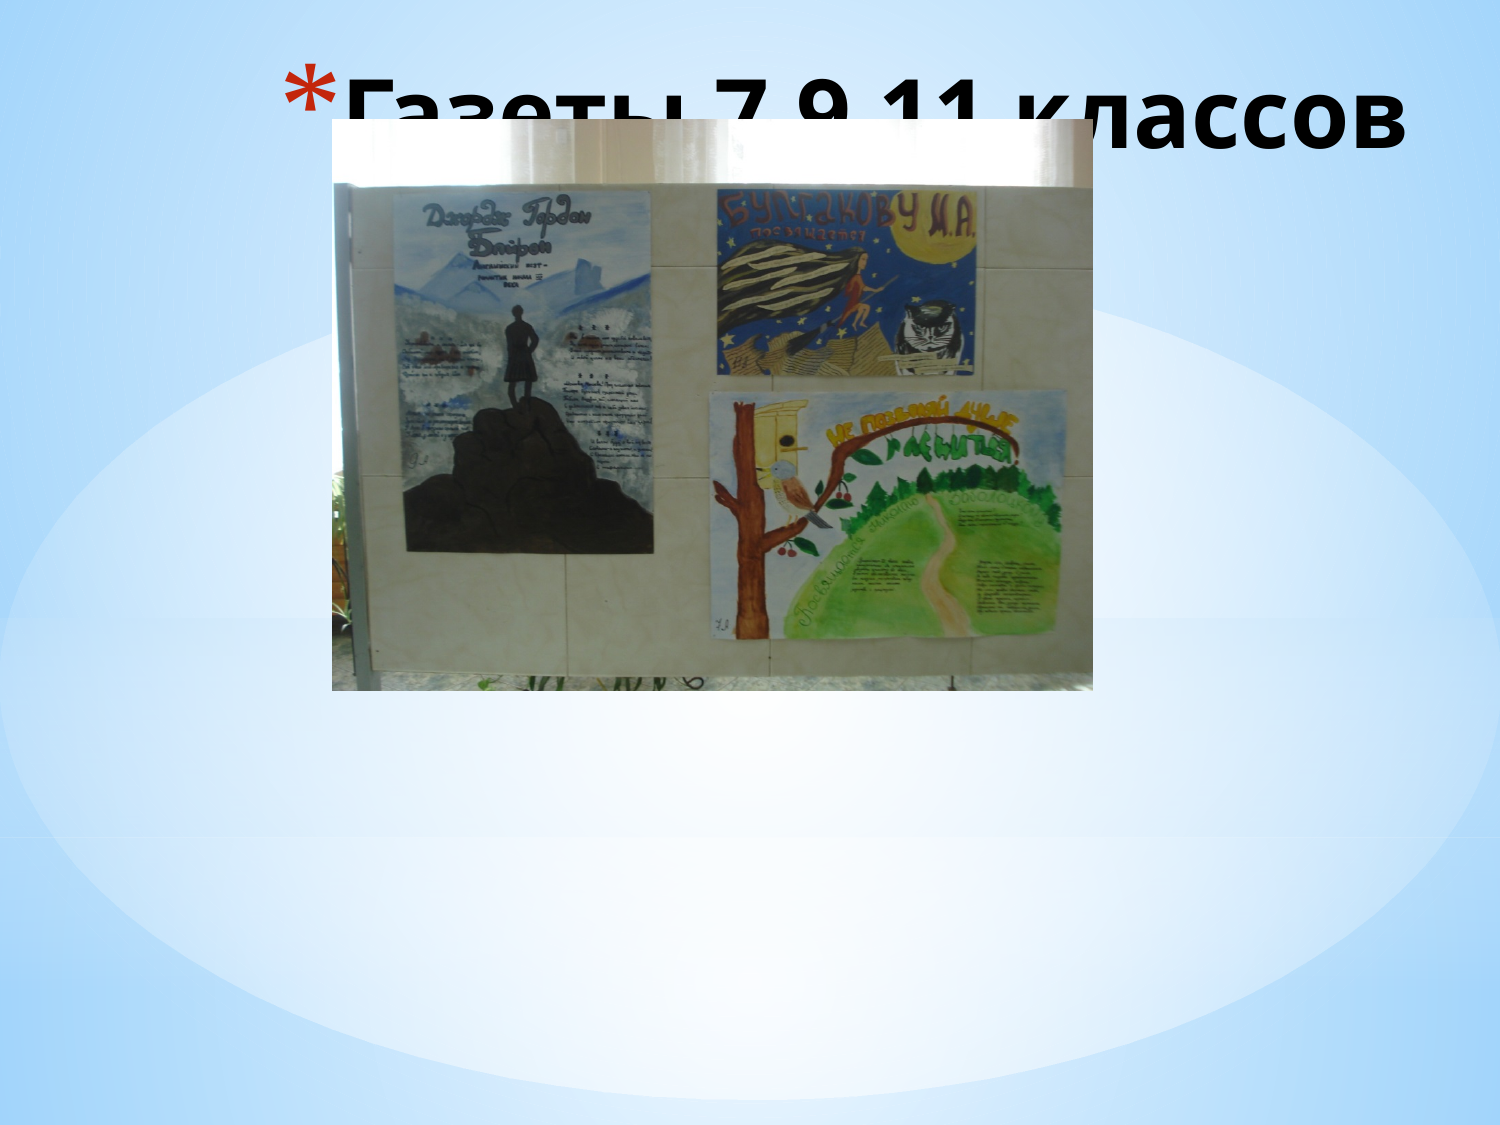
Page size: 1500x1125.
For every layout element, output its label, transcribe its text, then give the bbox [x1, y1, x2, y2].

title Газеты 7,9,11 классов [75, 45, 1425, 185]
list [332, 119, 1093, 691]
